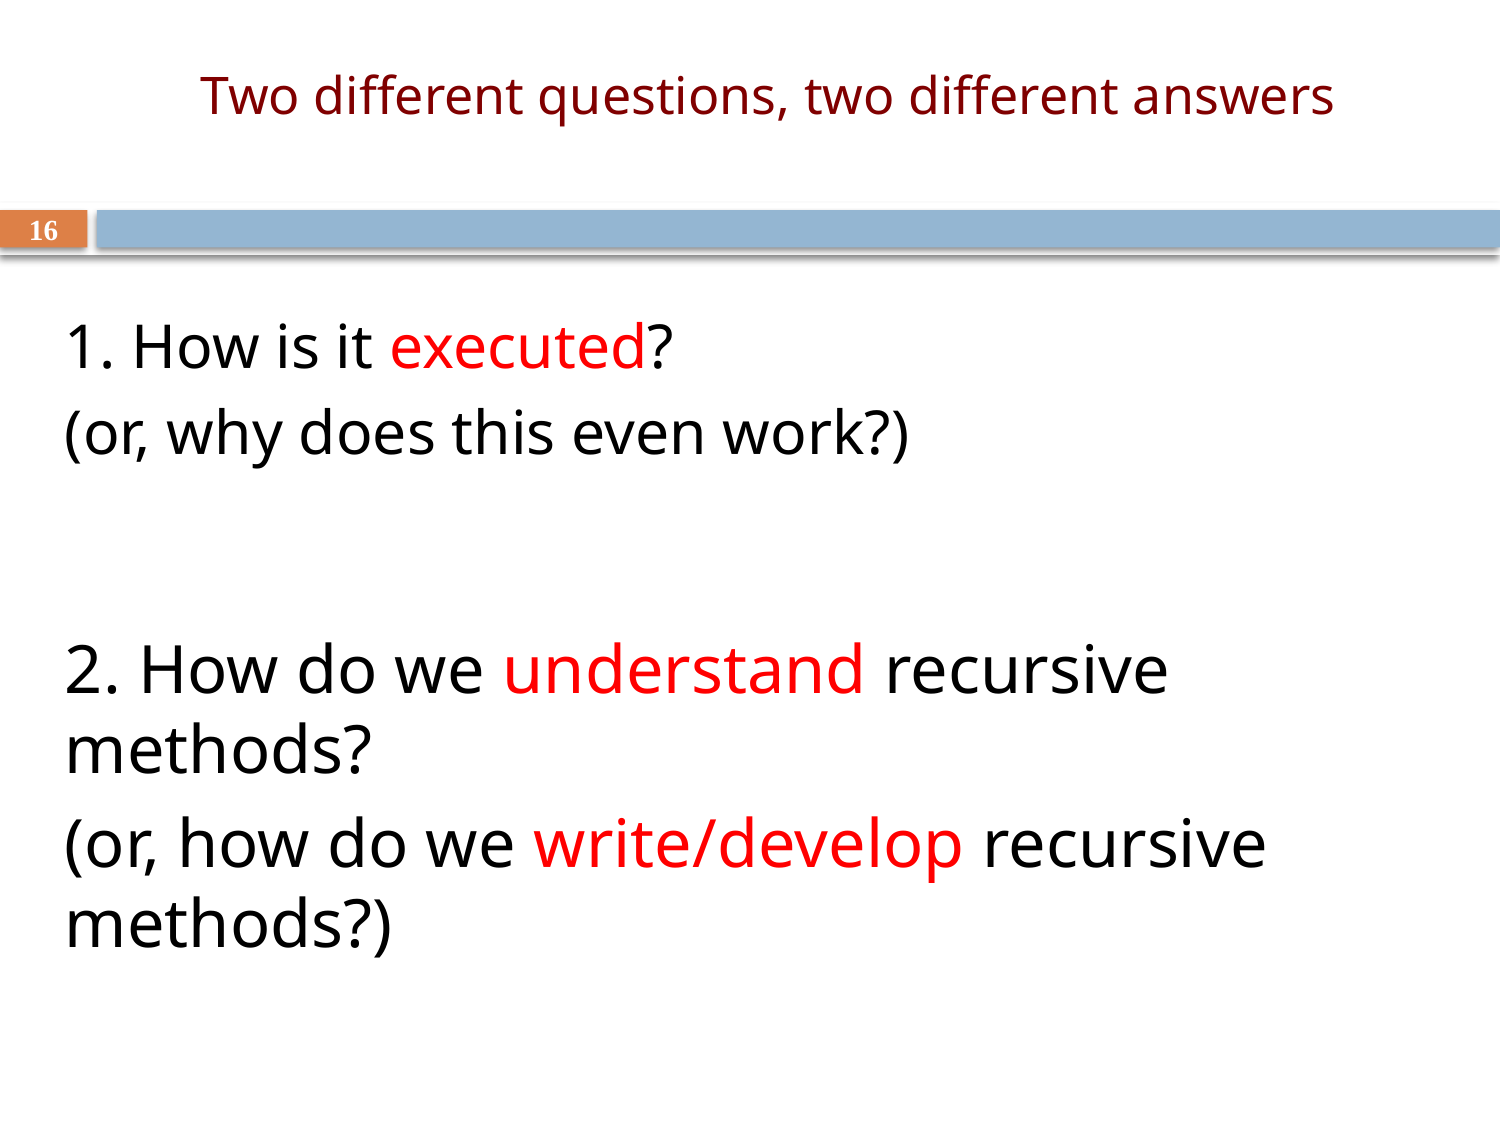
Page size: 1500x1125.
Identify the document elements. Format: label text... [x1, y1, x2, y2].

title Two different questions, two different answers [100, 37, 1438, 150]
text_box 2. How do we understand recursive methods? (or, how do we write/develop recursive methods?) [49, 618, 1463, 1125]
text_box 1. How is it executed? (or, why does this even work?) [49, 299, 1463, 475]
slide_number 16 [0, 208, 88, 249]
